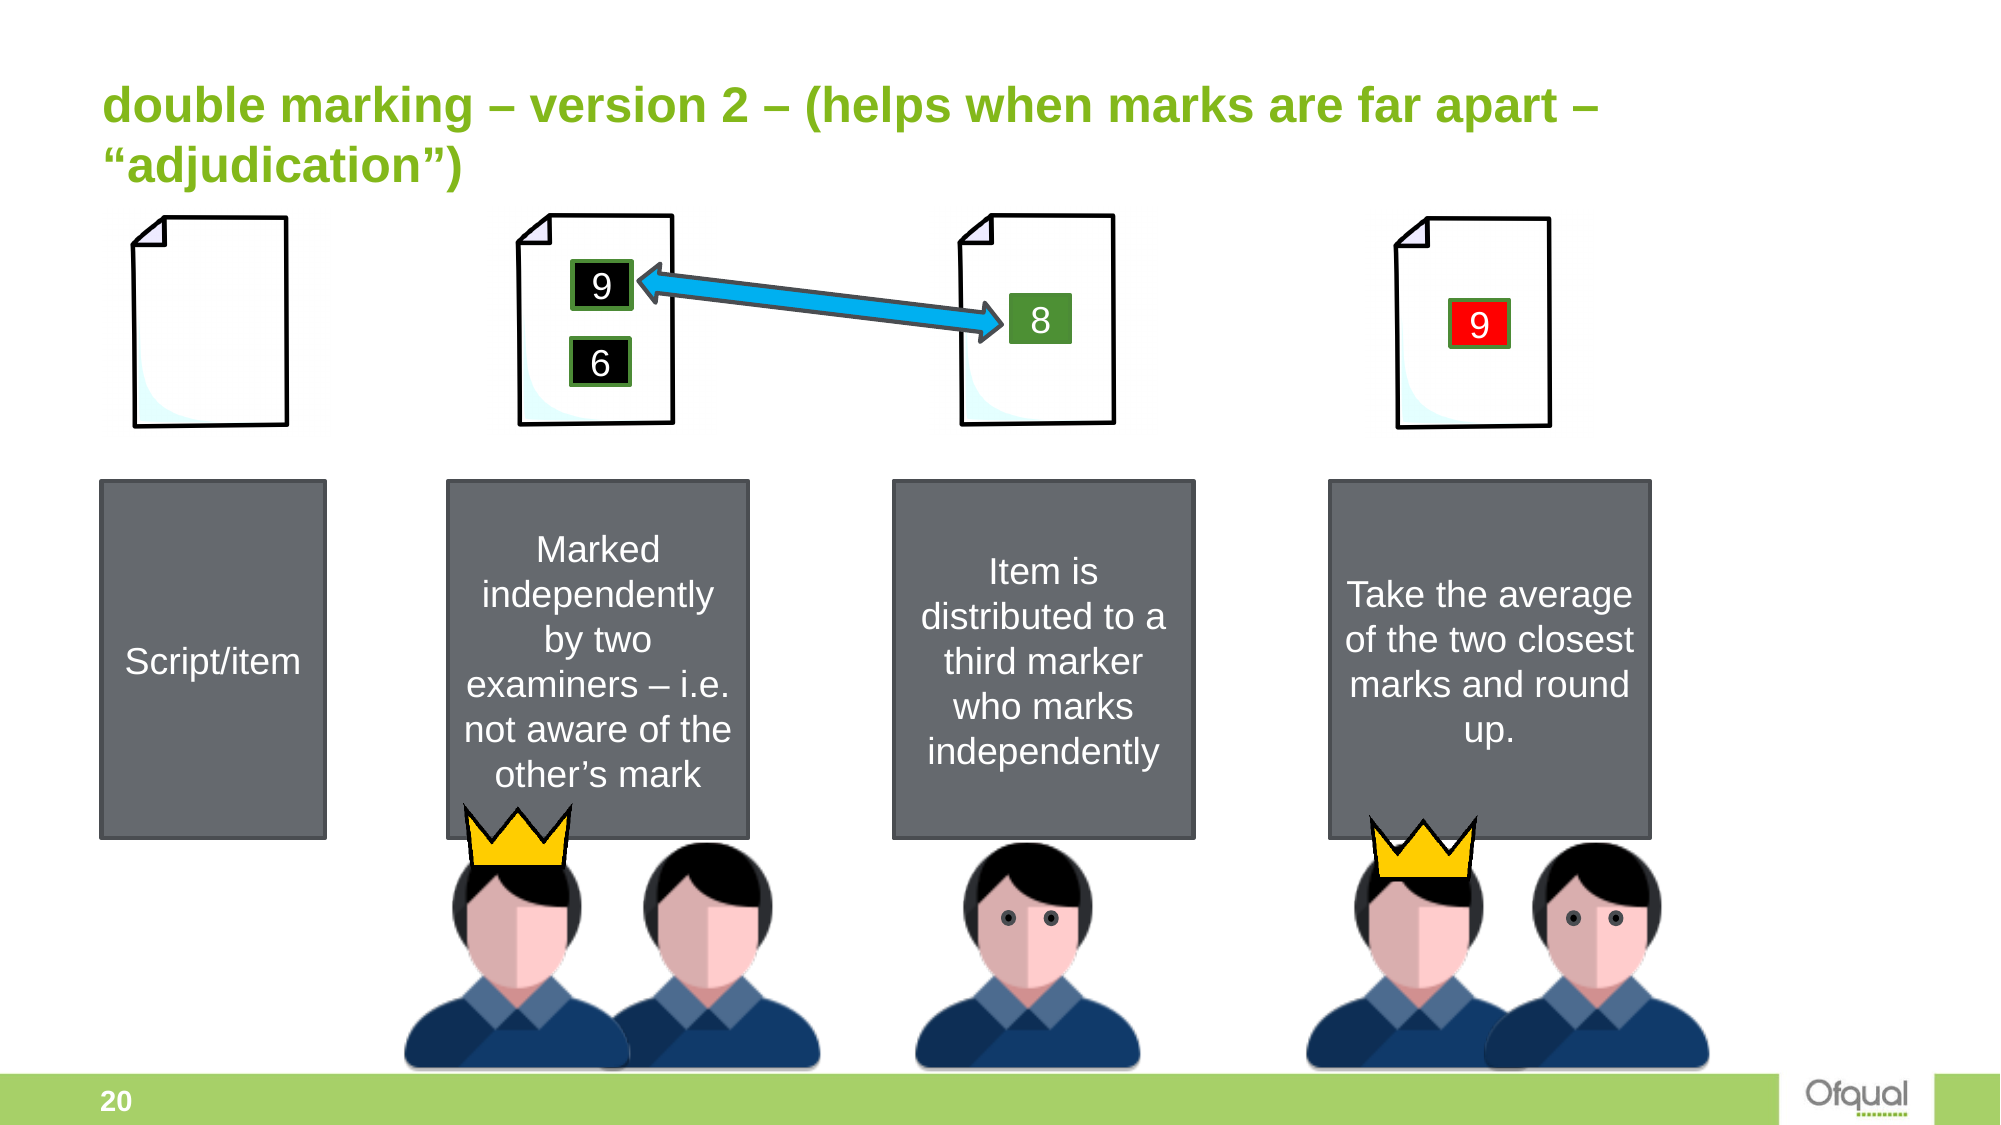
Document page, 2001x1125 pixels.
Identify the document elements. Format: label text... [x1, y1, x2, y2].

slide_number 20 [85, 1075, 168, 1123]
text_box Script/item [99, 479, 327, 840]
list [101, 207, 331, 437]
text_box Marked independently by two examiners – i.e. not aware of the other’s mark [446, 479, 750, 820]
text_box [570, 261, 632, 386]
title double marking – version 2 – (helps when marks are far apart – “adjudication”) [102, 66, 1957, 180]
text_box Take the average of the two closest marks and round up. [1328, 479, 1652, 820]
text_box Item is distributed to a third marker who marks independently [892, 479, 1196, 840]
text_box [722, 278, 924, 328]
picture [0, 0, 2000, 1125]
